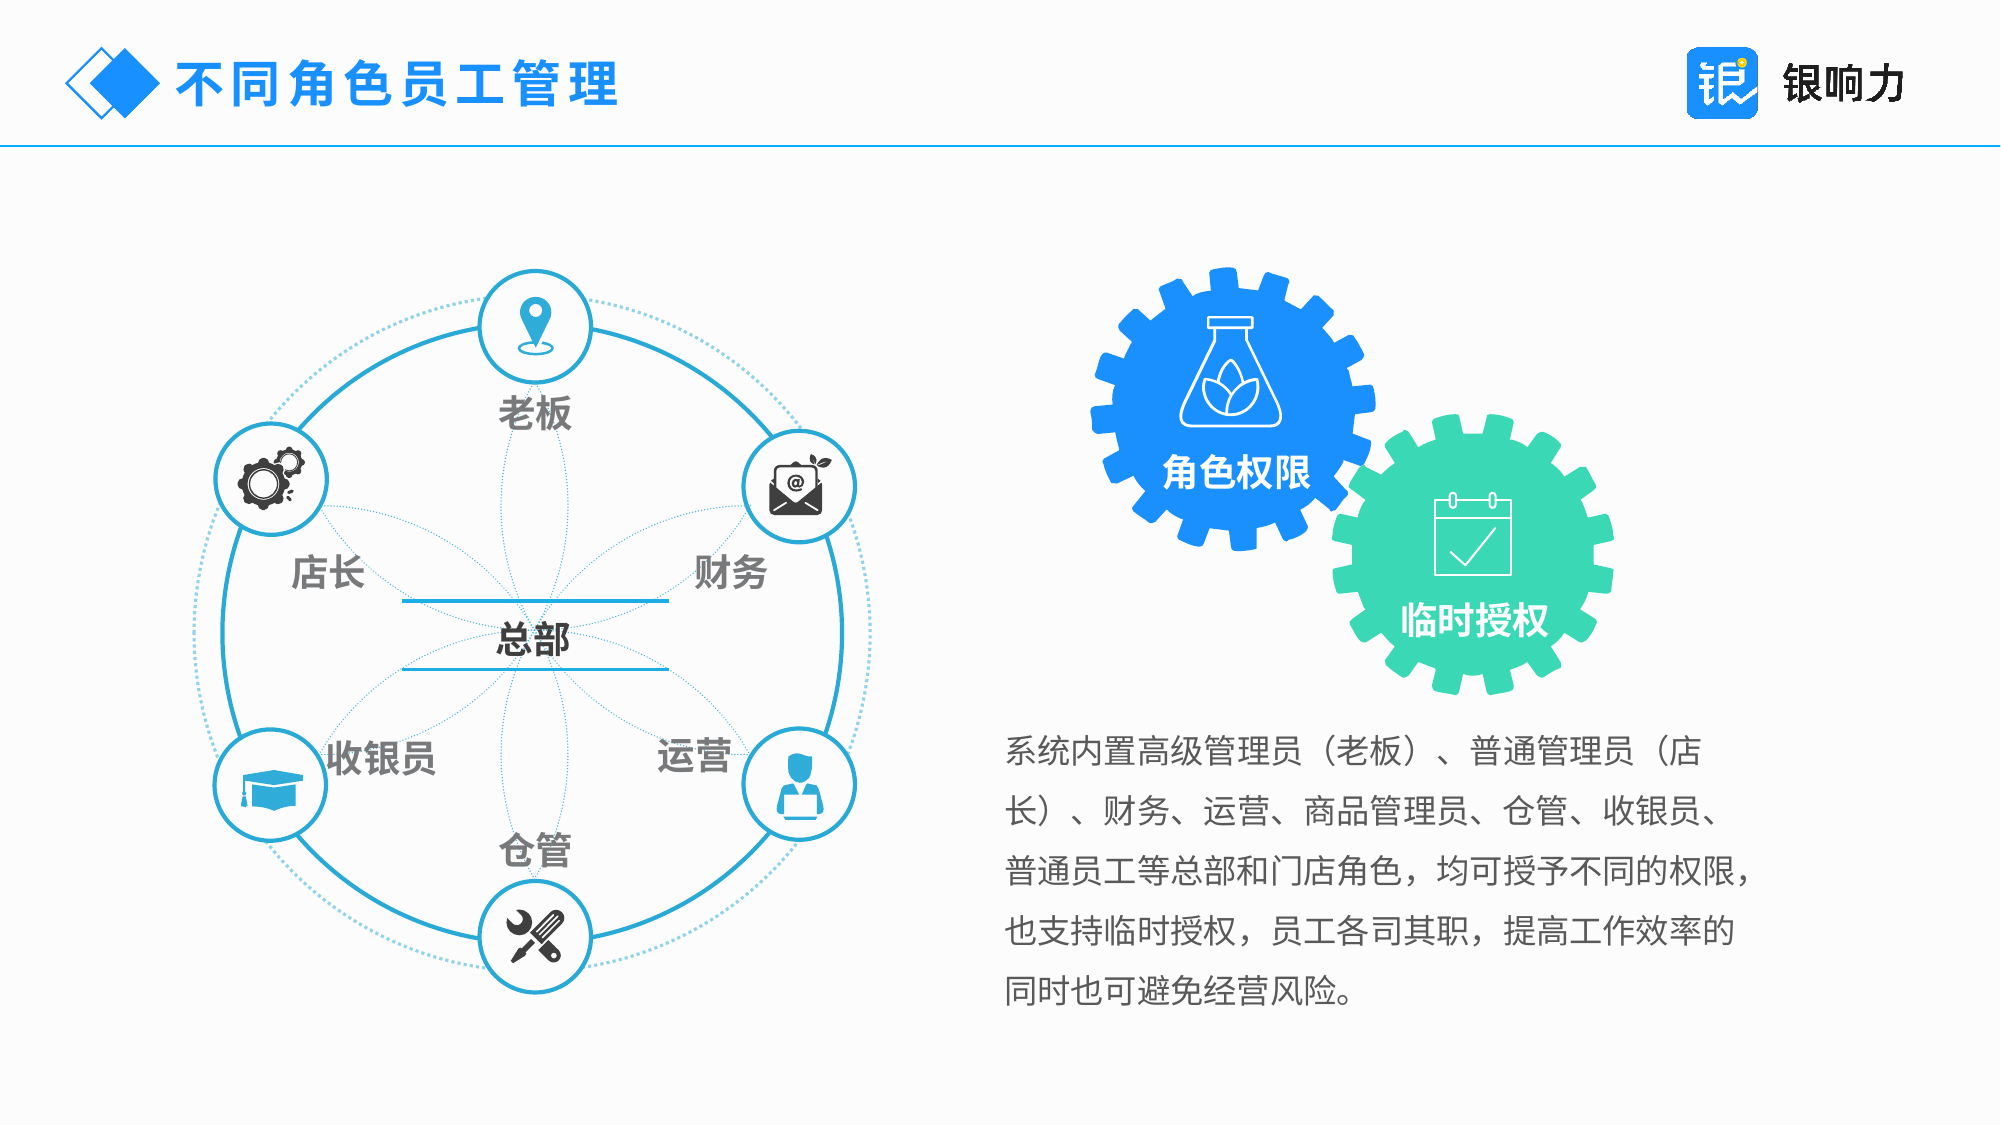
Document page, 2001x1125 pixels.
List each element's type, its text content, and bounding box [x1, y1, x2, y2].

text_box [1132, 495, 1348, 552]
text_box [1178, 316, 1284, 428]
text_box [1385, 643, 1562, 696]
text_box 临时授权 [1351, 602, 1599, 643]
text_box [1331, 414, 1614, 602]
text_box 系统内置高级管理员（老板）、普通管理员（店长）、财务、运营、商品管理员、仓管、收银员、普通员工等总部和门店角色，均可授予不同的权限，也支持临时授权，员工各司其职，提高工作效率的同时也可避免经营风险。 [989, 702, 1757, 1018]
picture [1664, 30, 1931, 137]
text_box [1435, 492, 1511, 575]
text_box 不同角色员工管理 [159, 45, 1060, 121]
text_box [1090, 267, 1376, 484]
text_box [194, 270, 871, 993]
text_box 角色权限 [1113, 454, 1361, 495]
